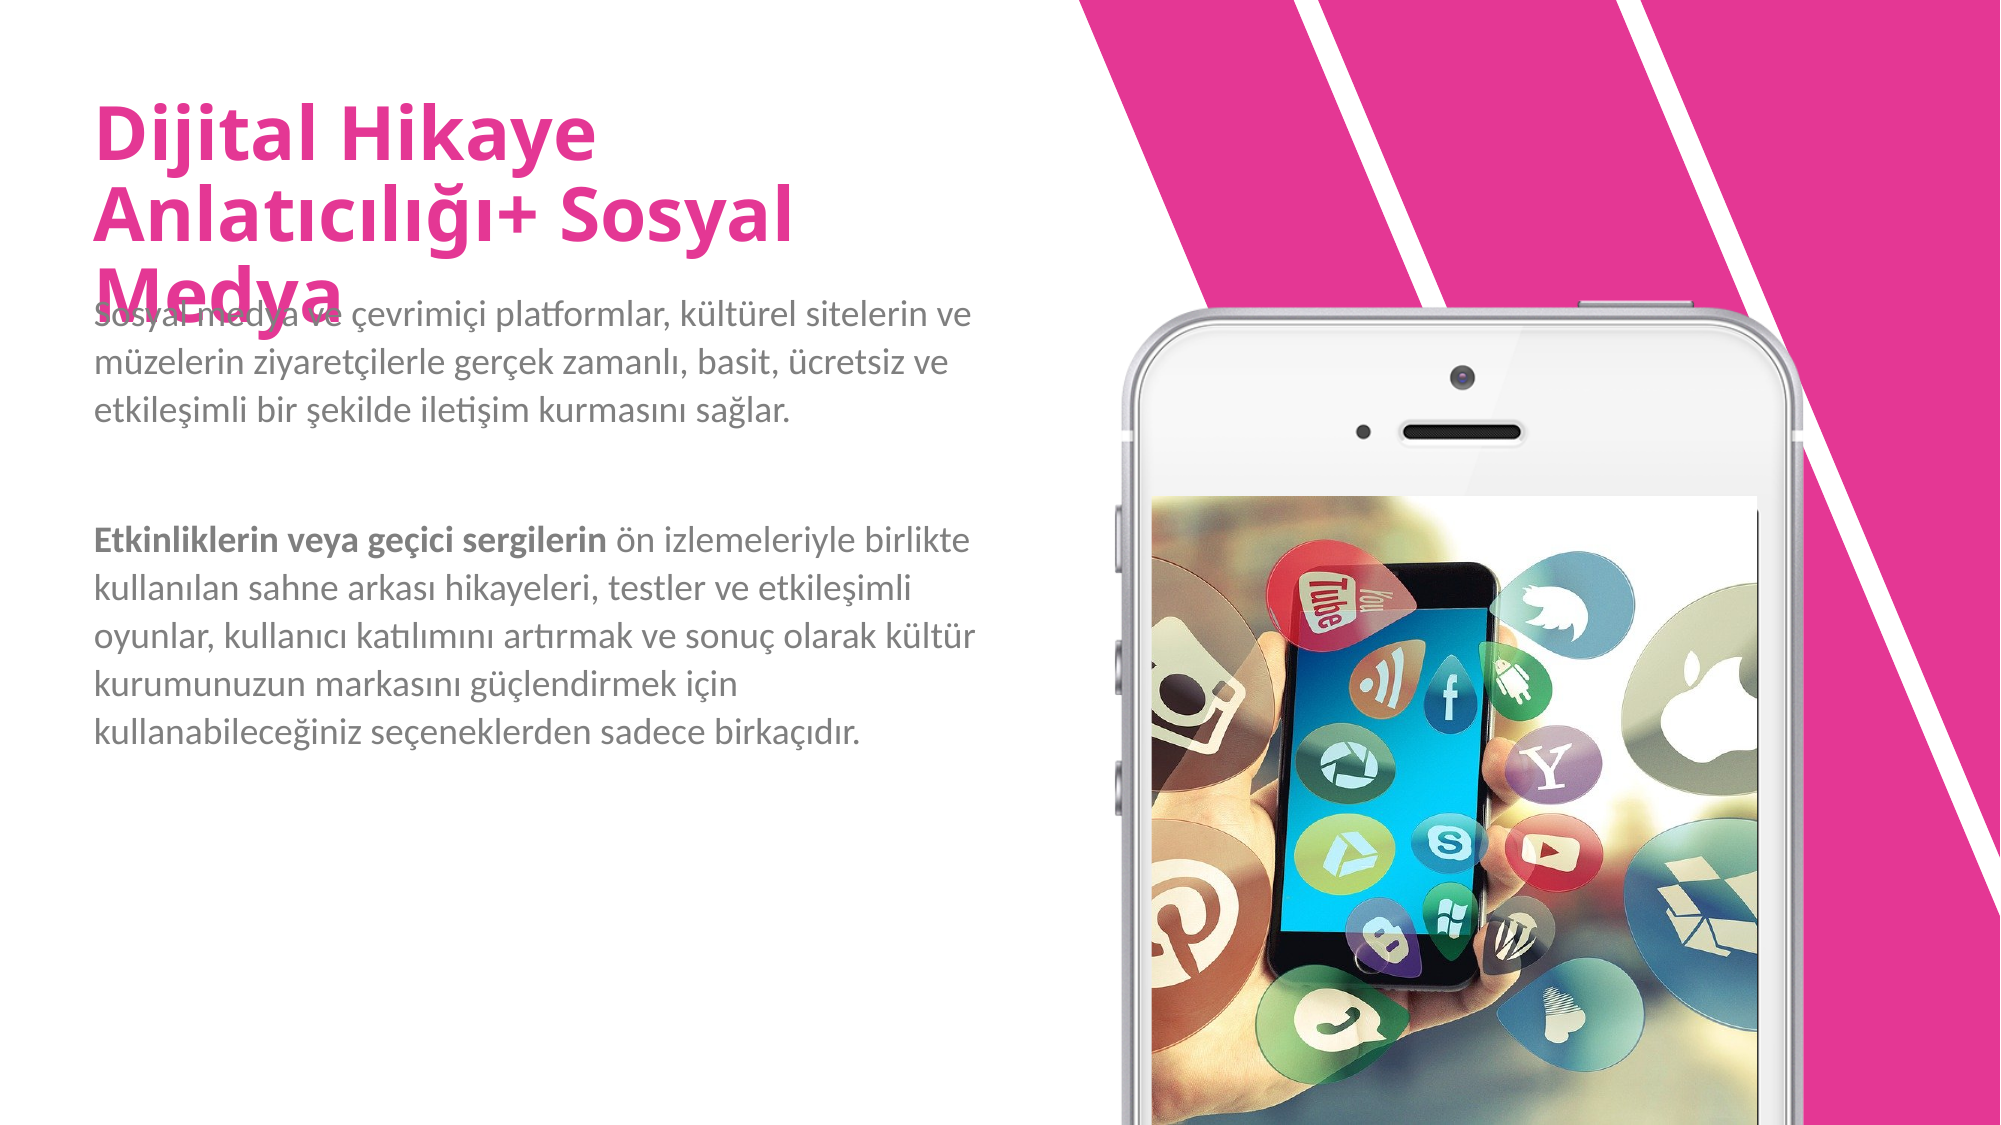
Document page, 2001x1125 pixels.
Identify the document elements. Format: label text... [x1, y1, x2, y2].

list Sosyal medya ve çevrimiçi platformlar, kültürel sitelerin ve müzelerin ziyaretçilerle gerçek zamanlı, basit, ücretsiz ve etkileşimli bir şekilde iletişim kurmasını sağlar. Etkinliklerin veya geçici sergilerin ön izlemeleriyle birlikte kullanılan sahne arkası hikayeleri, testler ve etkileşimli oyunlar, kullanıcı katılımını artırmak ve sonuç olarak kültür kurumunuzun markasını güçlendirmek için kullanabileceğiniz seçeneklerden sadece birkaçıdır. [78, 278, 1000, 953]
picture [1078, 265, 1838, 1125]
list Dijital Hikaye Anlatıcılığı+ Sosyal Medya [78, 88, 1000, 192]
